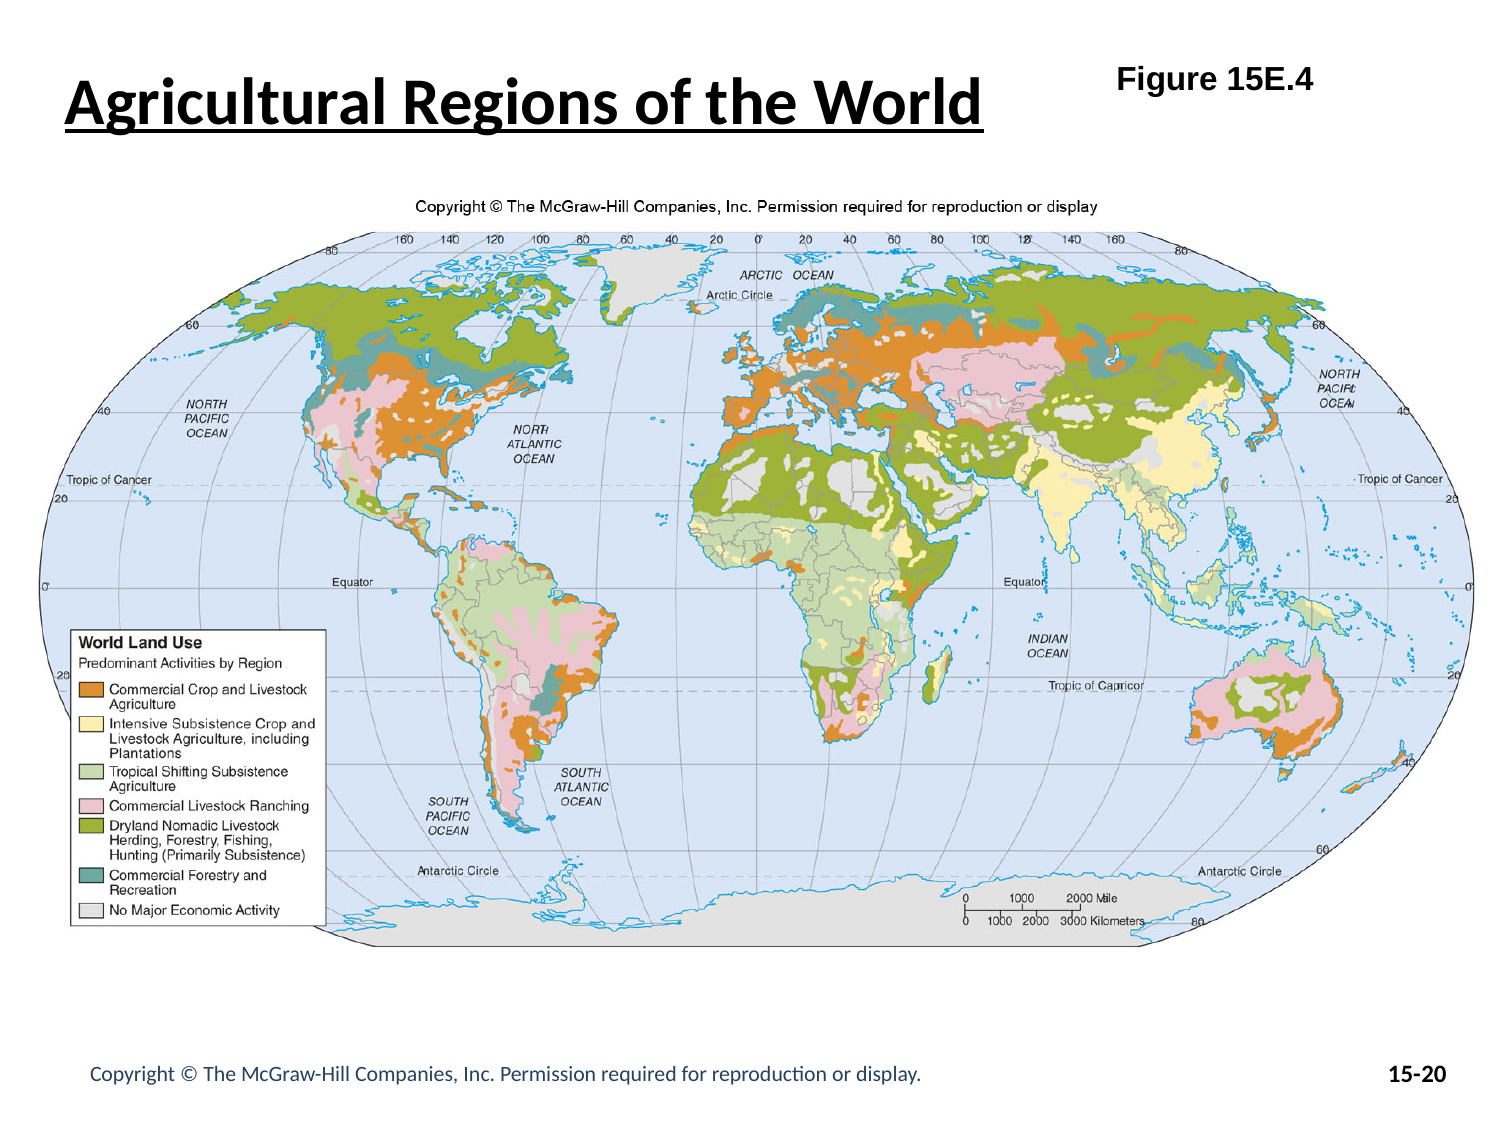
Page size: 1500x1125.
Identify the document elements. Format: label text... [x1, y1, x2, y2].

picture [37, 199, 1476, 949]
slide_number 15-20 [1038, 1042, 1462, 1103]
text_box Agricultural Regions of the World [50, 50, 1075, 145]
text_box Figure 15E.4 [1101, 49, 1329, 105]
footer Copyright © The McGraw-Hill Companies, Inc. Permission required for reproduction or display. [75, 1042, 1038, 1103]
